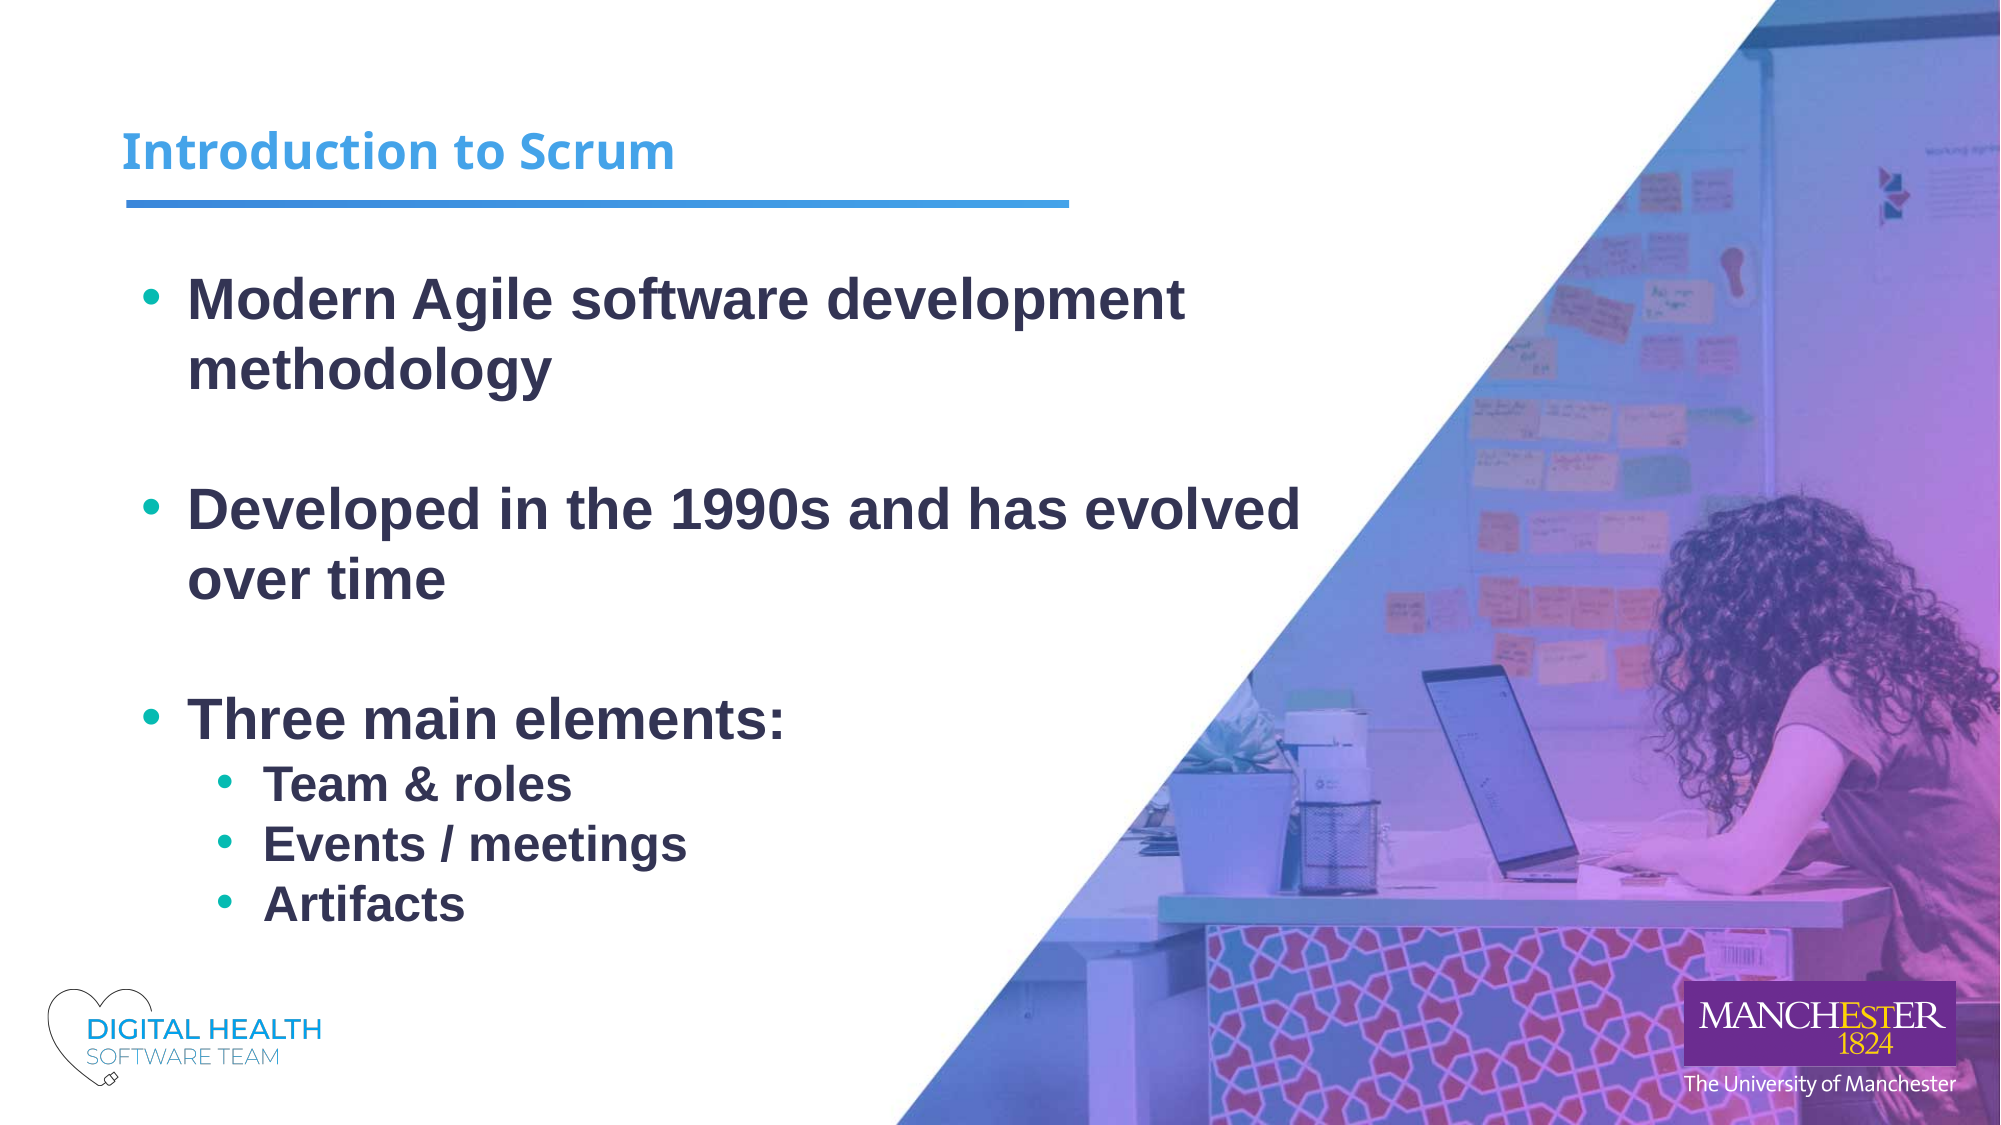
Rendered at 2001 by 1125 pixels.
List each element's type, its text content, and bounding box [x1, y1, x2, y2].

text_box Introduction to Scrum [107, 118, 791, 193]
text_box [125, 200, 791, 209]
picture [791, 0, 2000, 1125]
picture [47, 979, 321, 1096]
text_box Modern Agile software development methodology Developed in the 1990s and has evolved over time Three main elements: Team & roles Events / meetings Artifacts [126, 267, 791, 925]
